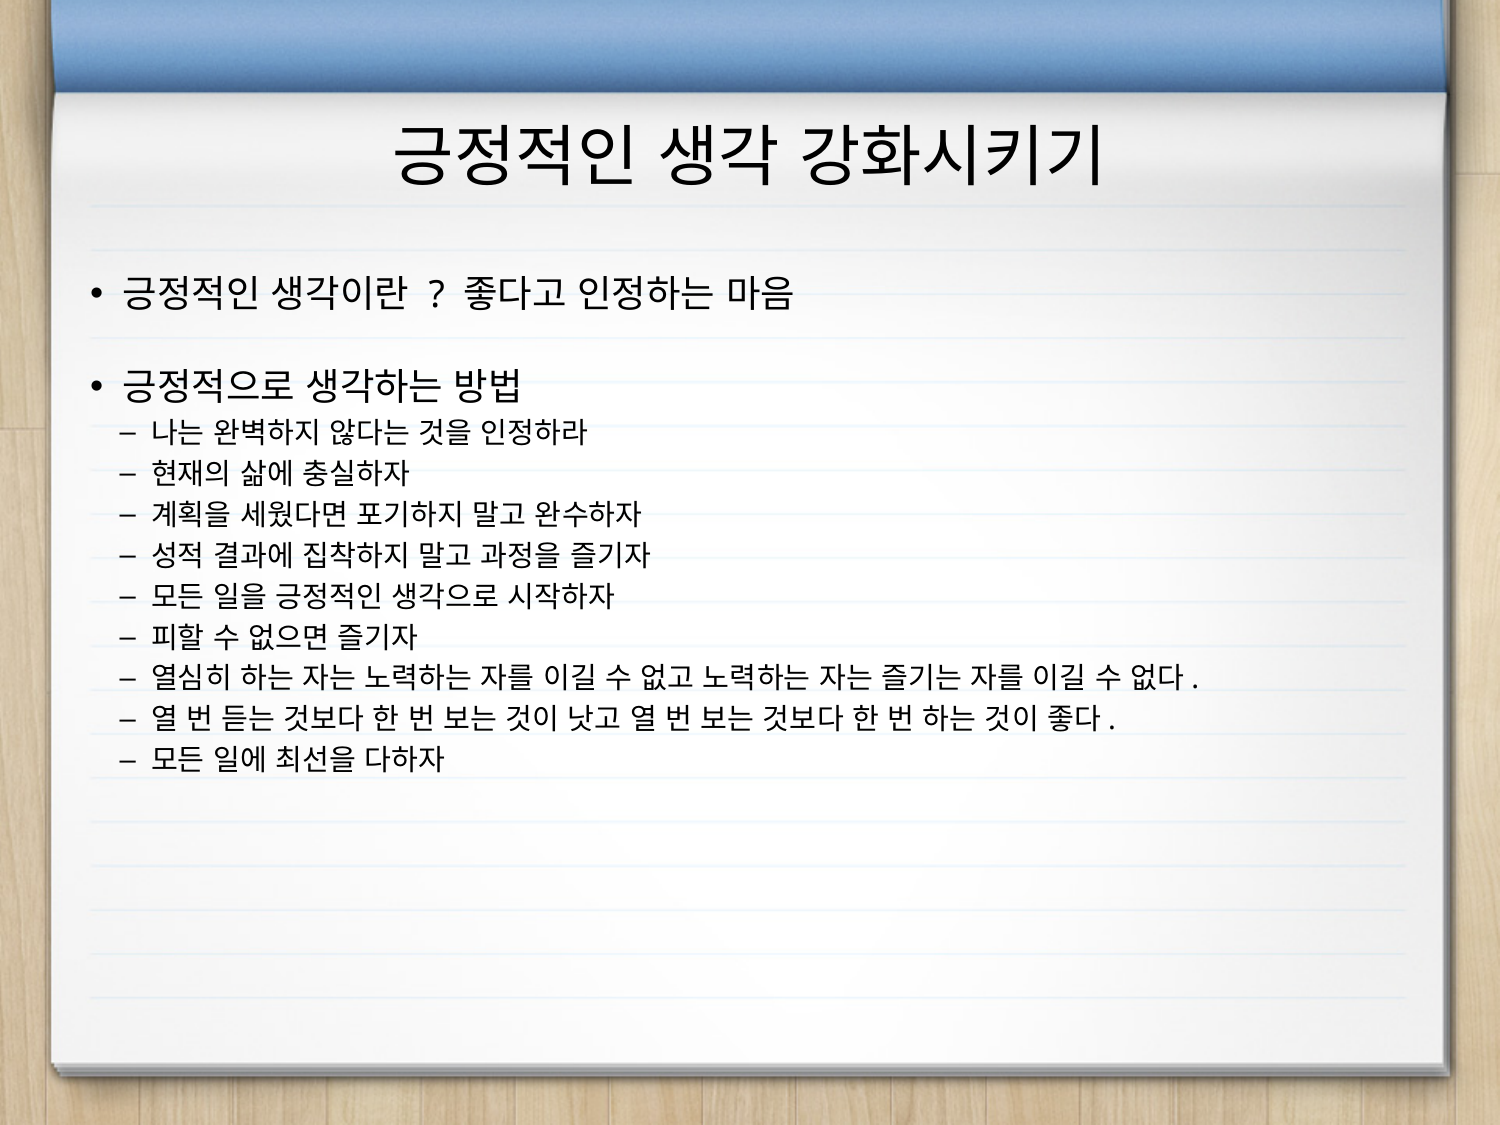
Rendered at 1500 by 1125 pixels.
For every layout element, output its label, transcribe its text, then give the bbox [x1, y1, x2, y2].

list 긍정적인 생각이란 ? 좋다고 인정하는 마음 긍정적으로 생각하는 방법 나는 완벽하지 않다는 것을 인정하라 현재의 삶에 충실하자 계획을 세웠다면 포기하지 말고 완수하자 성적 결과에 집착하지 말고 과정을 즐기자 모든 일을 긍정적인 생각으로 시작하자 피할 수 없으면 즐기자 열심히 하는 자는 노력하는 자를 이길 수 없고 노력하는 자는 즐기는 자를 이길 수 없다. 열 번 듣는 것보다 한 번 보는 것이 낫고 열 번 보는 것보다 한 번 하는 것이 좋다. 모든 일에 최선을 다하자 [75, 262, 1425, 976]
picture [0, 0, 1500, 1125]
title 긍정적인 생각 강화시키기 [75, 90, 1425, 218]
